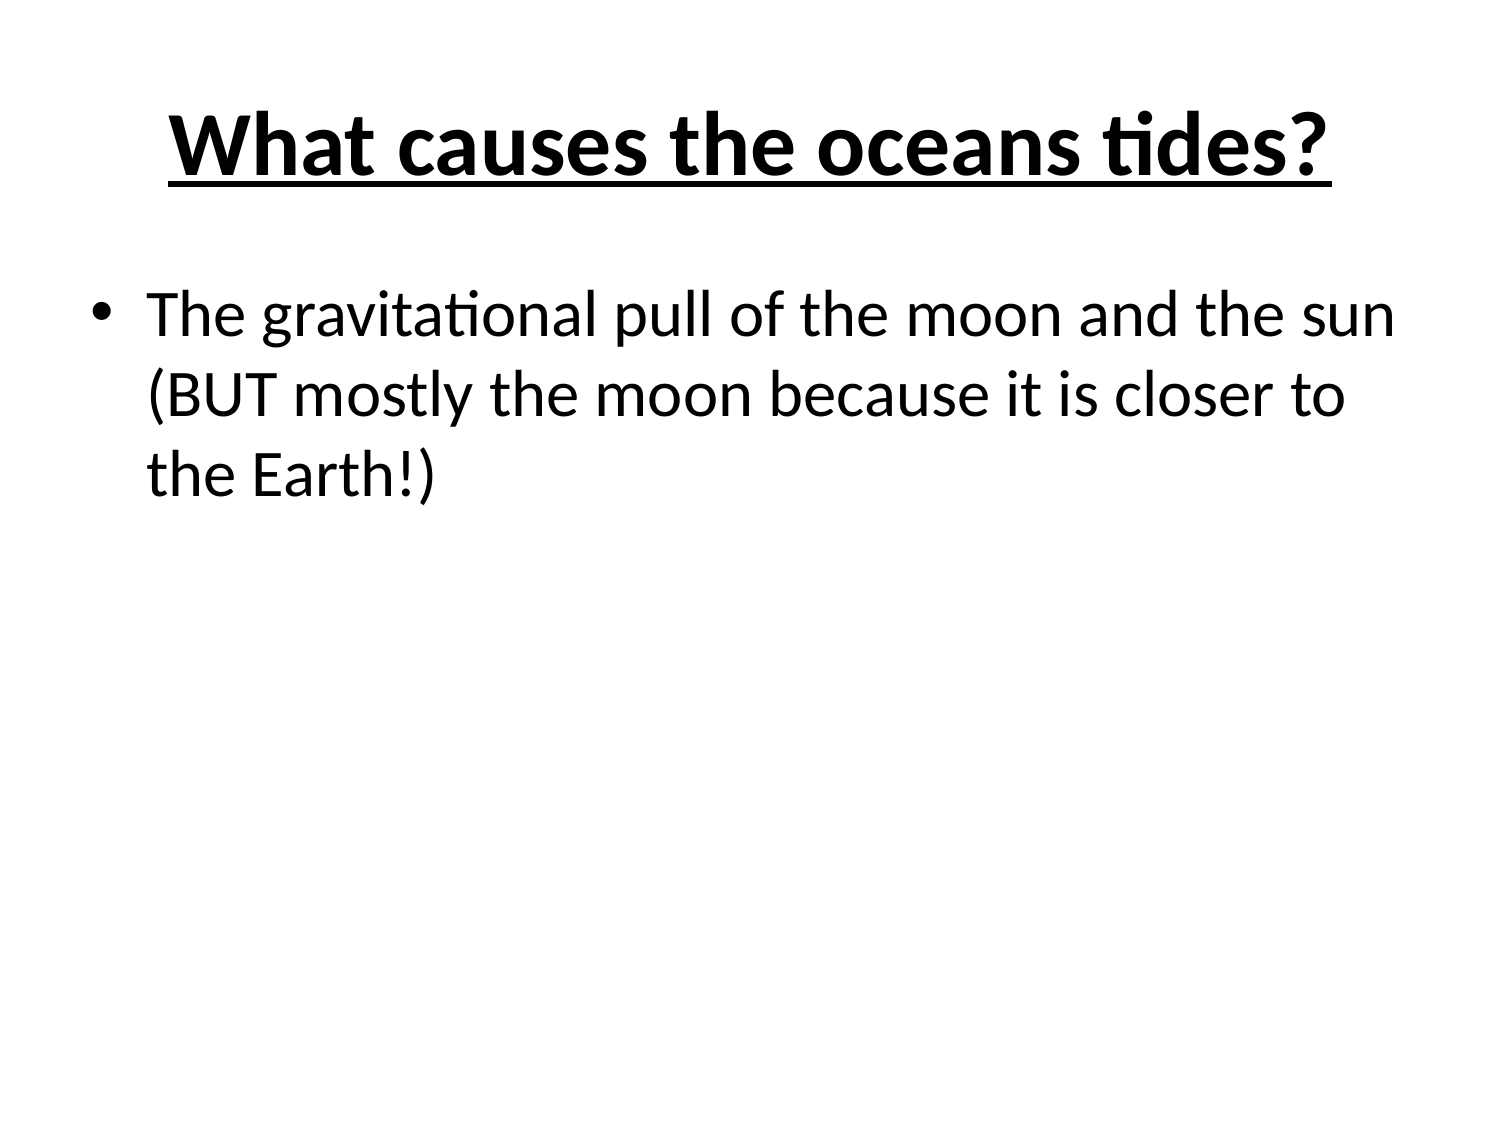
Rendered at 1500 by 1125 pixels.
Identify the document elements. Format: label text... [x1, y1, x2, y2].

title What causes the oceans tides? [75, 45, 1425, 233]
list The gravitational pull of the moon and the sun (BUT mostly the moon because it is closer to the Earth!) [75, 262, 1425, 1005]
